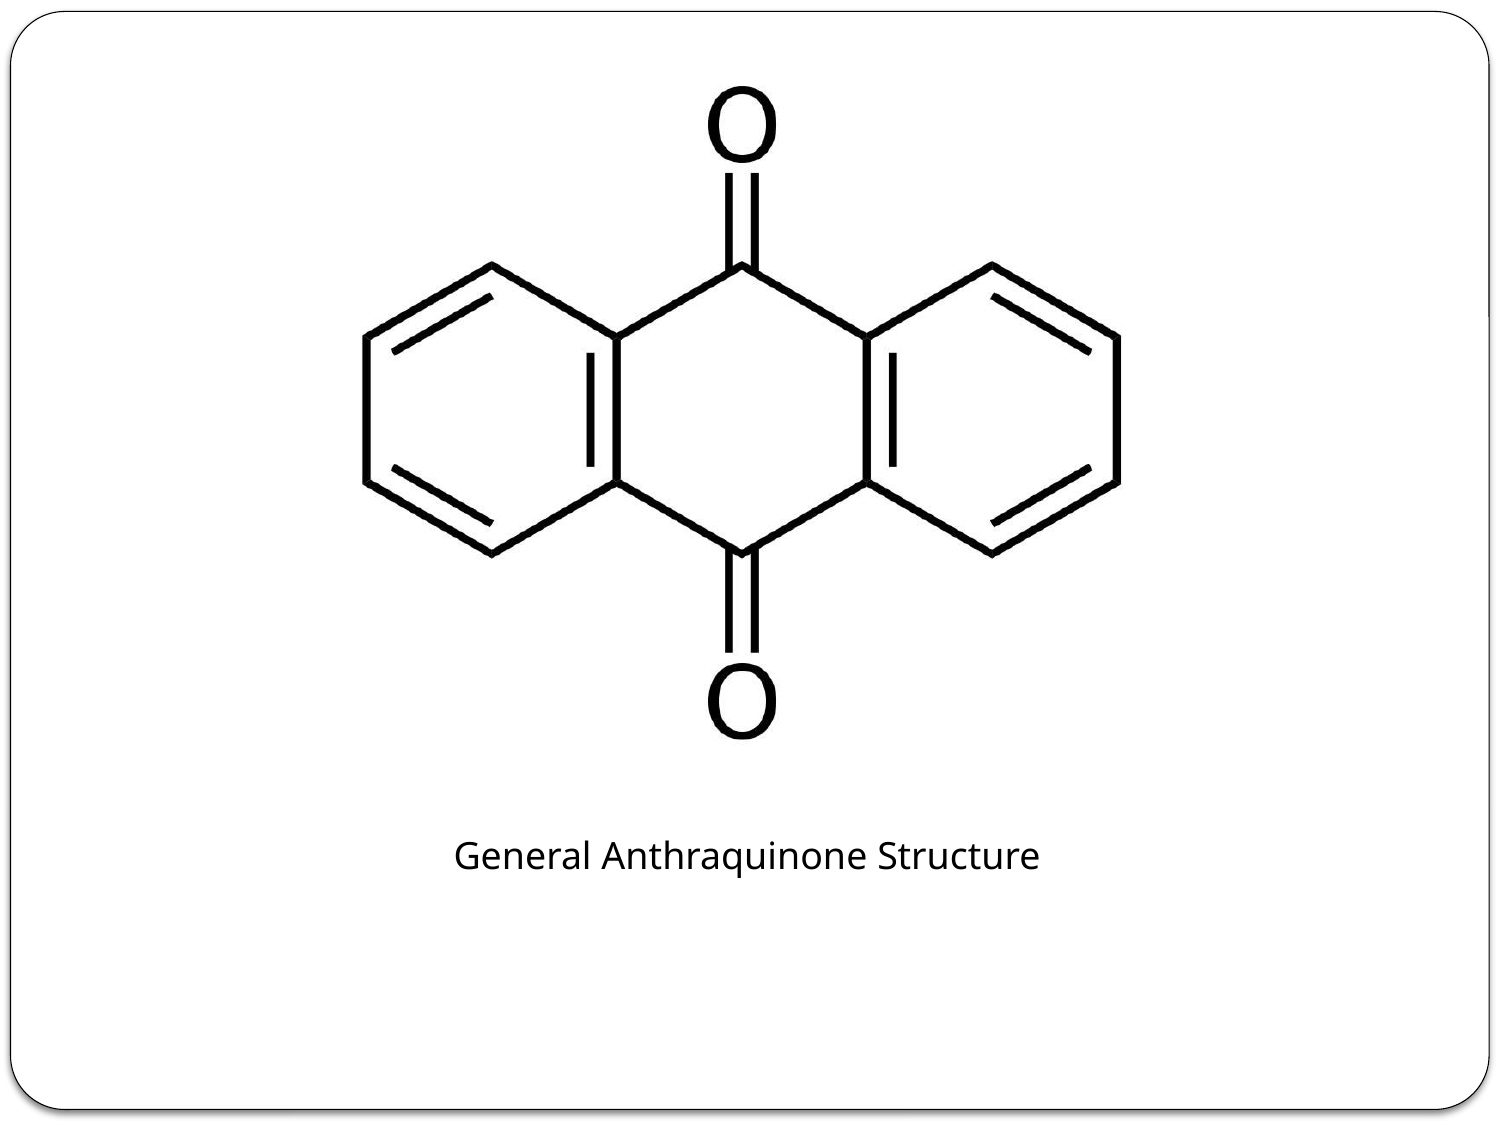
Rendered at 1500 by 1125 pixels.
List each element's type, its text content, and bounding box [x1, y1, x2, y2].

text_box General Anthraquinone Structure [337, 824, 1158, 885]
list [312, 37, 1171, 788]
